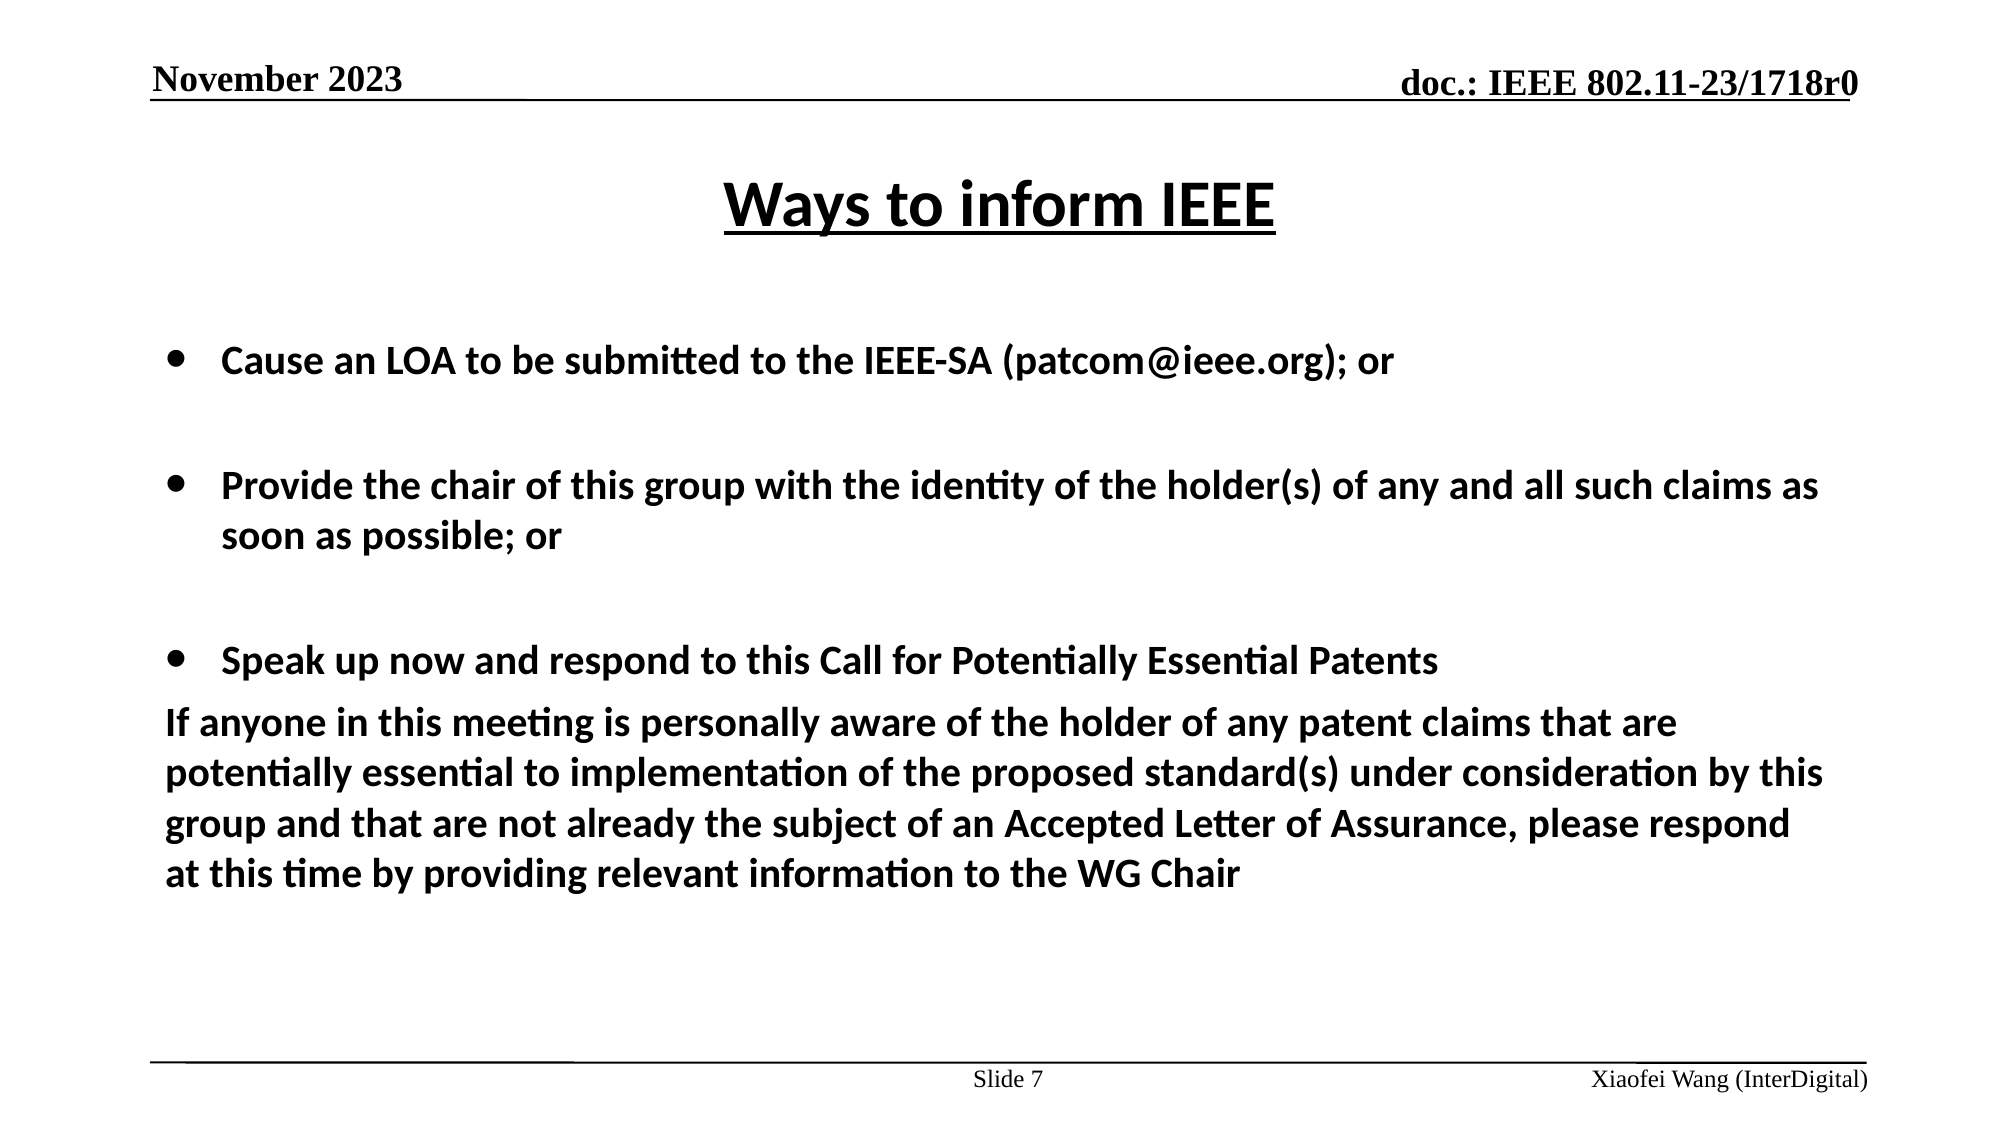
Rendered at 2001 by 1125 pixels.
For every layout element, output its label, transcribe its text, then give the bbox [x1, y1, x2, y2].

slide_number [152, 54, 563, 100]
list Cause an LOA to be submitted to the IEEE-SA (patcom@ieee.org); or Provide the chair of this group with the identity of the holder(s) of any and all such claims as soon as possible; or Speak up now and respond to this Call for Potentially Essential Patents If anyone in this meeting is personally aware of the holder of any patent claims that are potentially essential to implementation of the proposed standard(s) under consideration by this group and that are not already the subject of an Accepted Letter of Assurance, please respond at this time by providing relevant information to the WG Chair [149, 324, 1850, 1000]
footer Xiaofei Wang (InterDigital) [1171, 1061, 1869, 1093]
title Ways to inform IEEE [149, 112, 1850, 288]
slide_number Slide 7 [950, 1061, 1067, 1123]
